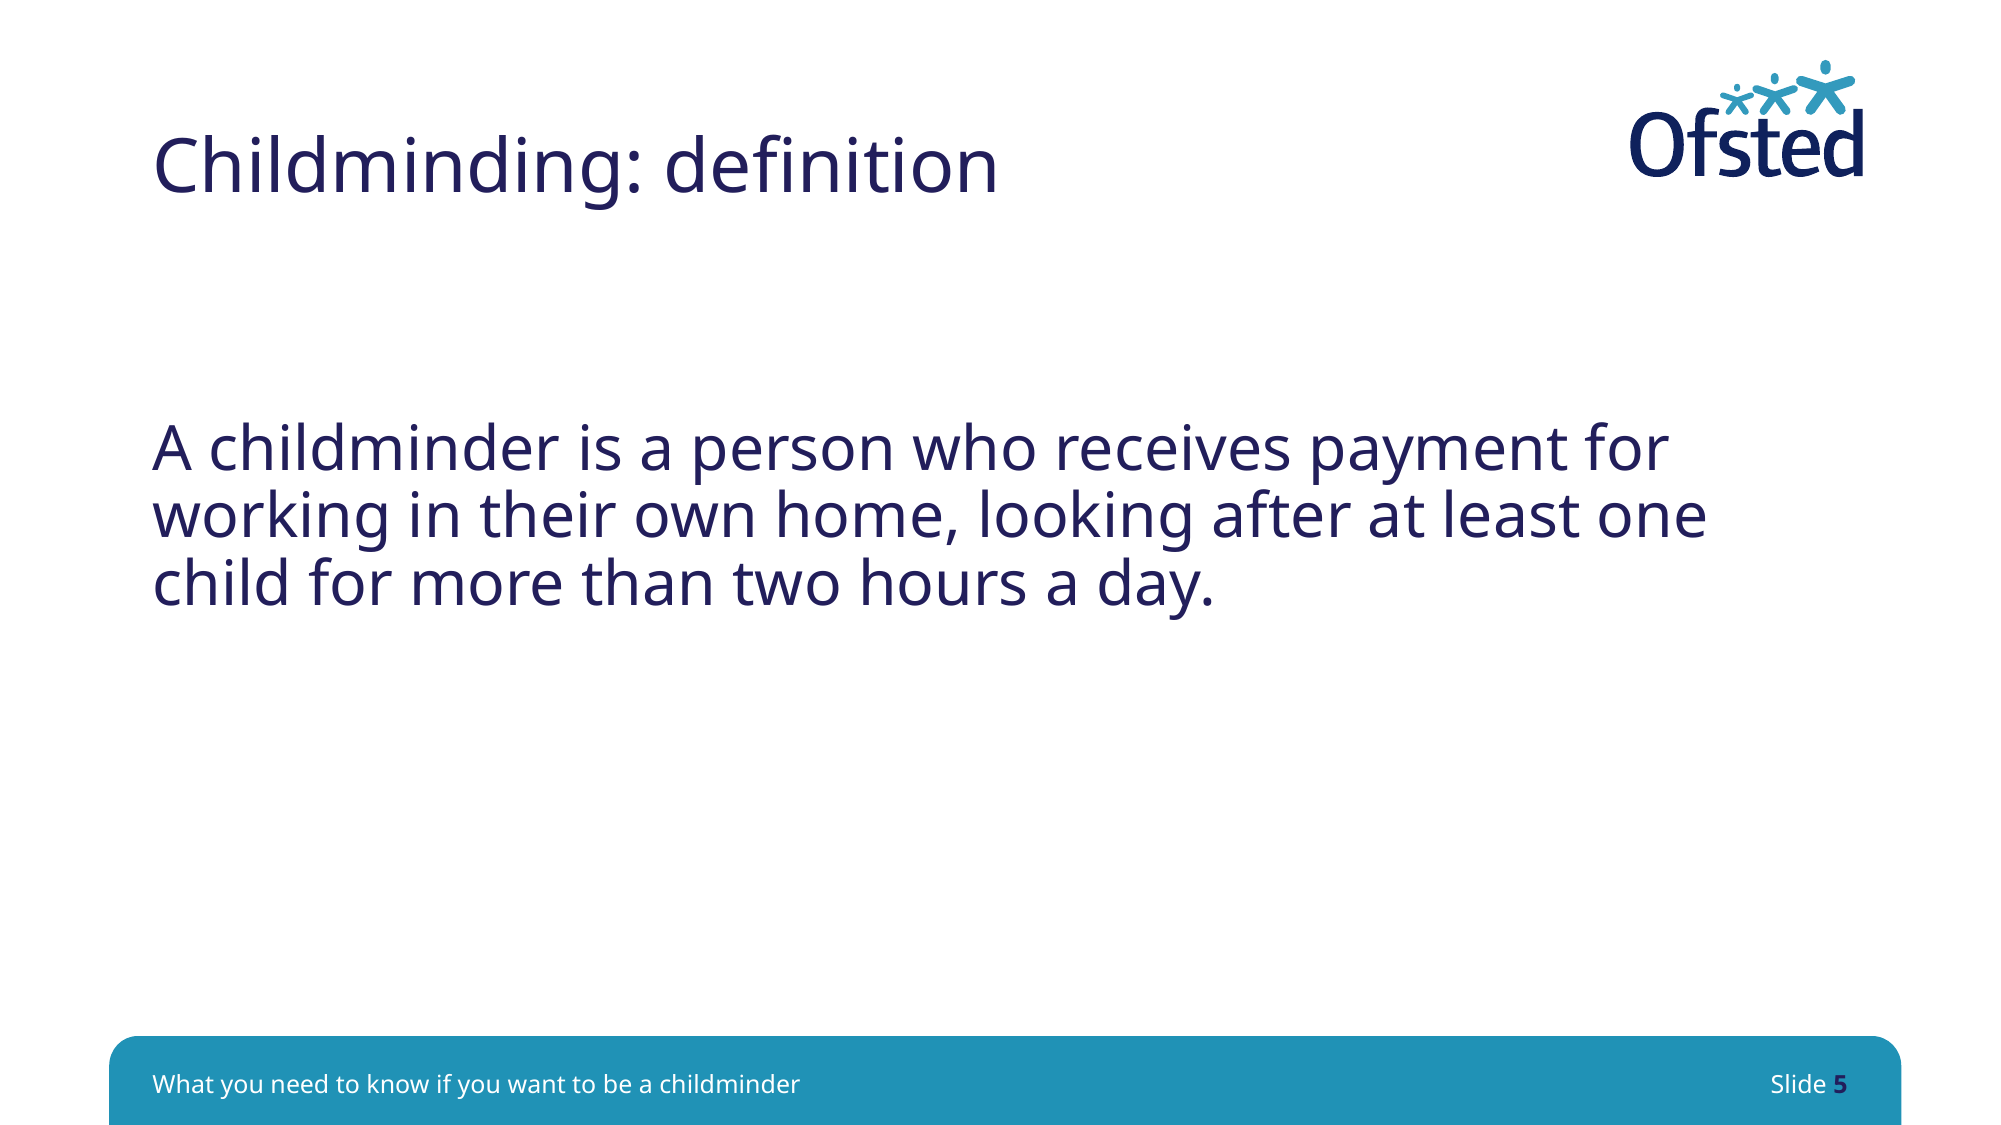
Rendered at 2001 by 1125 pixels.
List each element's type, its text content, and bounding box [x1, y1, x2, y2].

slide_number Slide 5 [1687, 1055, 1863, 1116]
title Childminding: definition [137, 59, 1613, 278]
list A childminder is a person who receives payment for working in their own home, looking after at least one child for more than two hours a day. [137, 313, 1863, 936]
footer What you need to know if you want to be a childminder [137, 1055, 1346, 1116]
